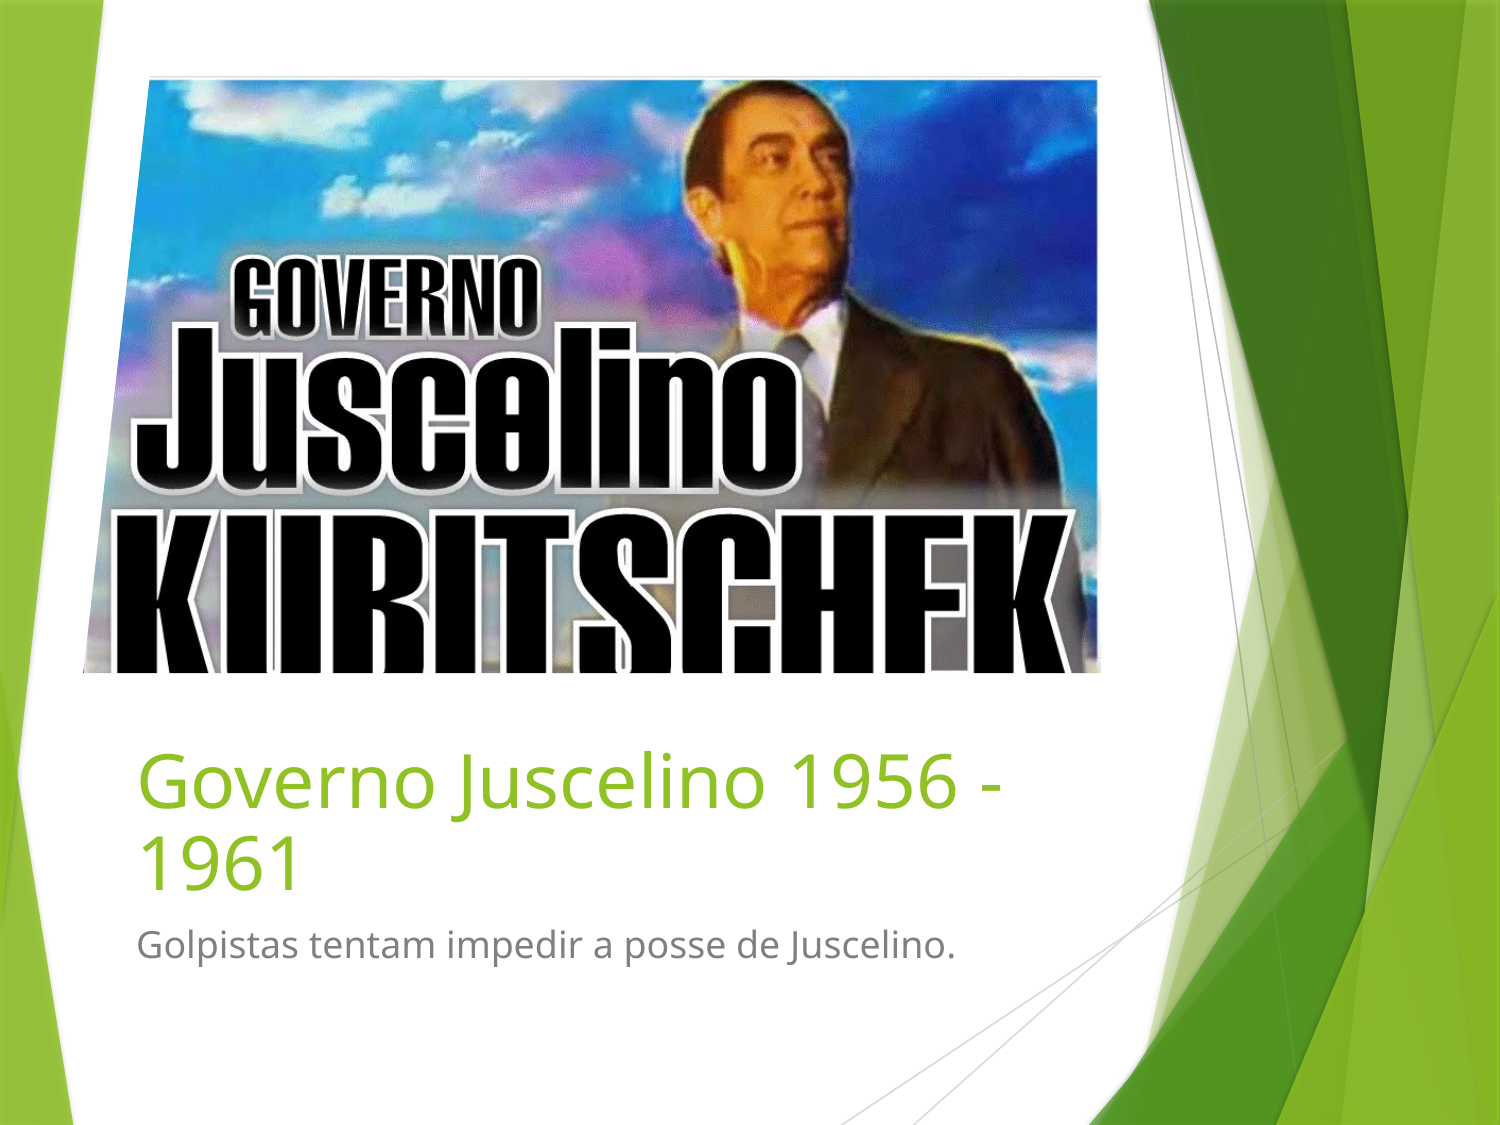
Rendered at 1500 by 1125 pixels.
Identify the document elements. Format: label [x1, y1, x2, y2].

text_box [0, 0, 1500, 1125]
picture [82, 76, 1102, 674]
